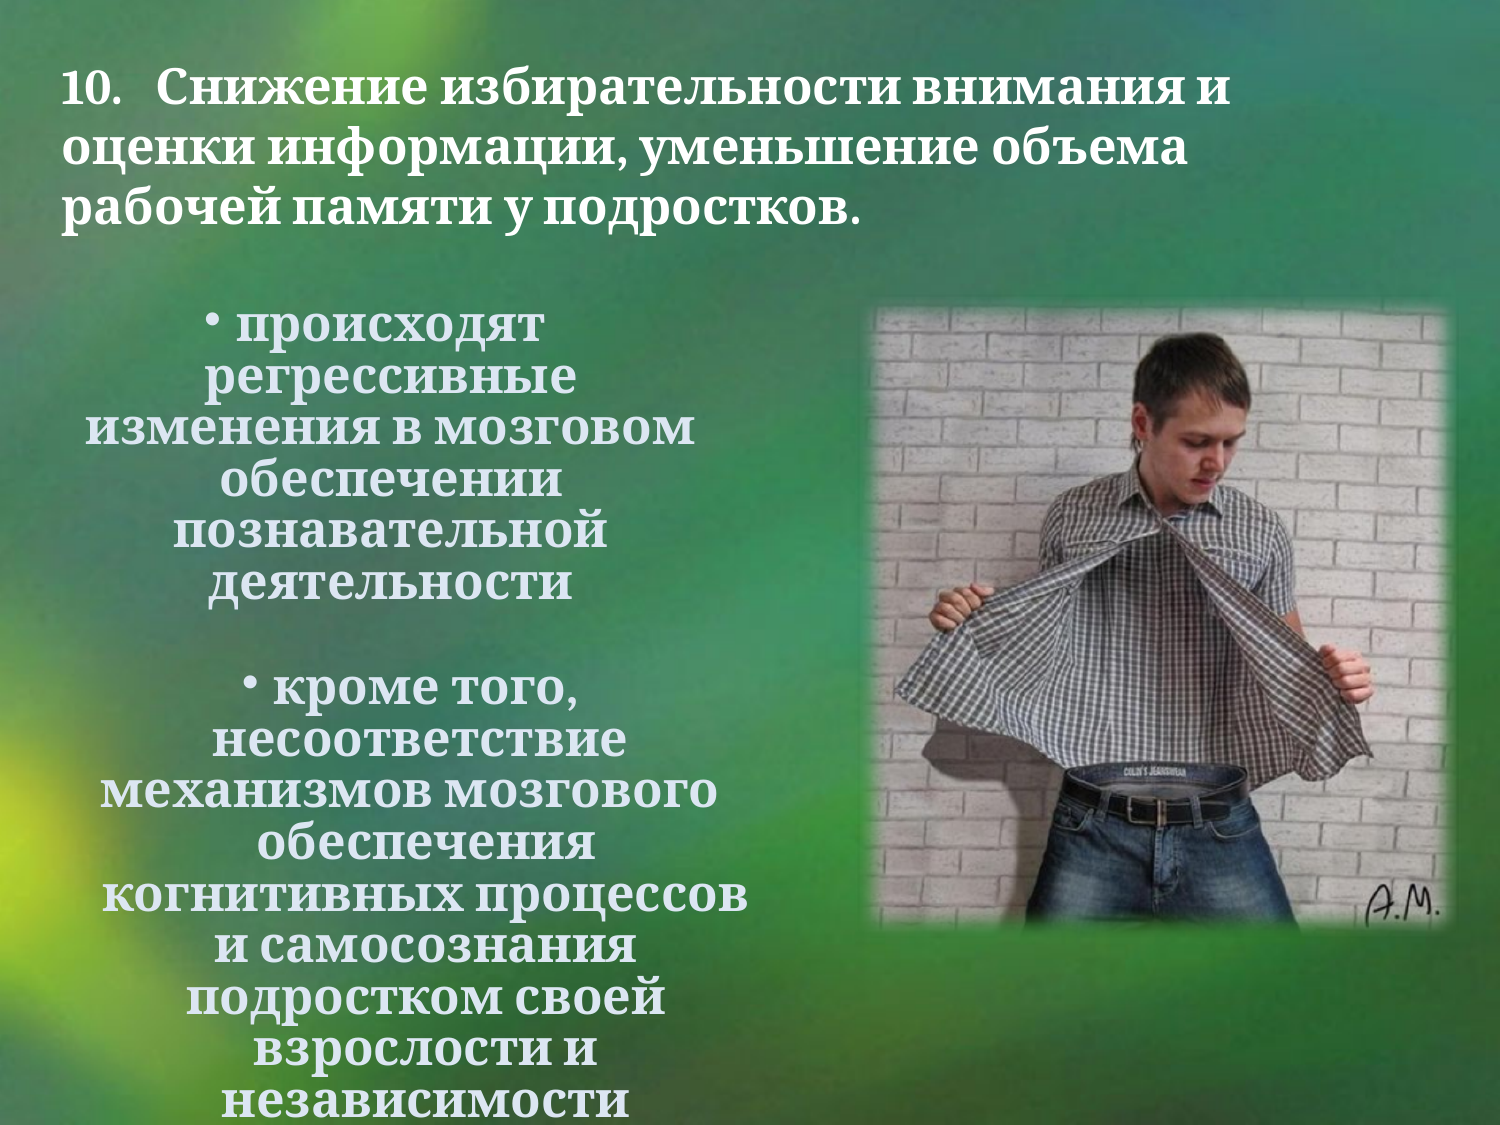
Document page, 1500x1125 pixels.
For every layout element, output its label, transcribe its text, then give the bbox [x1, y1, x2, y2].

text_box 10. Снижение избирательности внимания и оценки информации, уменьшение объема рабочей памяти у подростков. [46, 46, 1407, 242]
picture [0, 0, 1500, 1125]
text_box происходят регрессивные изменения в мозговом обеспечении познавательной деятельности [35, 292, 715, 617]
text_box кроме того, несоответствие механизмов мозгового обеспечения когнитивных процессов и самосознания подростком своей взрослости и независимости [35, 656, 786, 1125]
